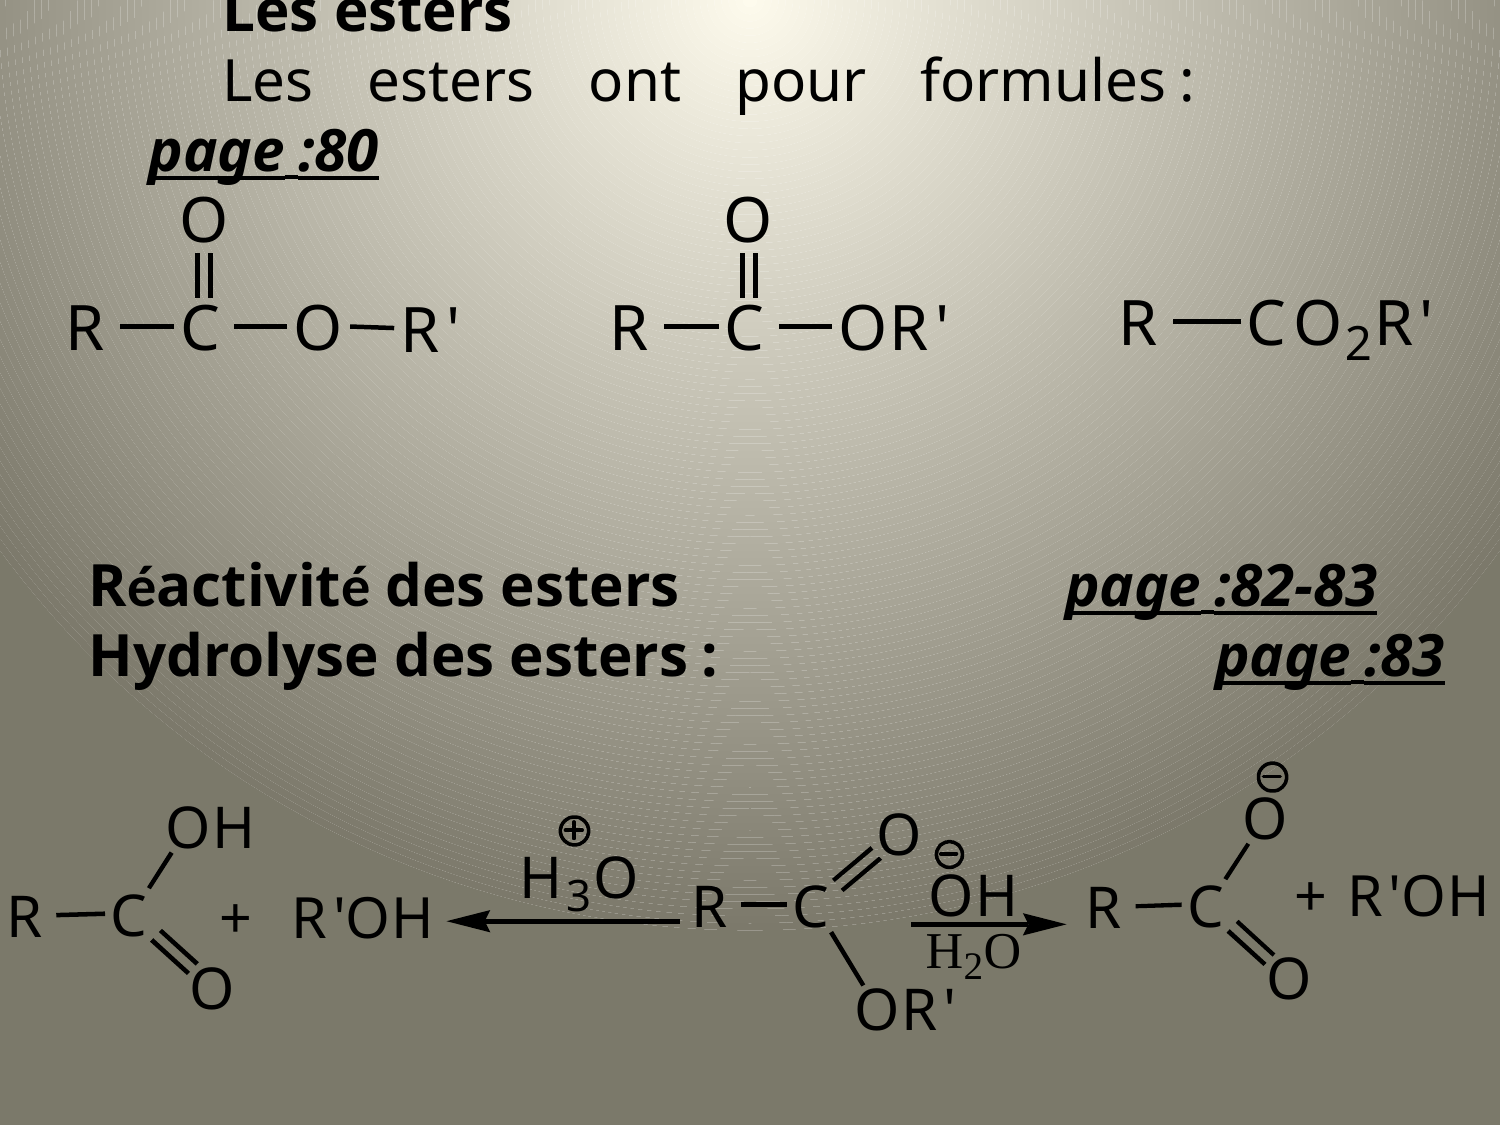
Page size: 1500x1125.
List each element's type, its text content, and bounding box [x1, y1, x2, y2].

text_box Les esters Les esters ont pour formules : page :80 [133, 0, 1370, 156]
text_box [0, 749, 1500, 1038]
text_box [58, 187, 1442, 369]
text_box Réactivité des esters page :82-83 Hydrolyse des esters : page :83 [0, 540, 1500, 749]
